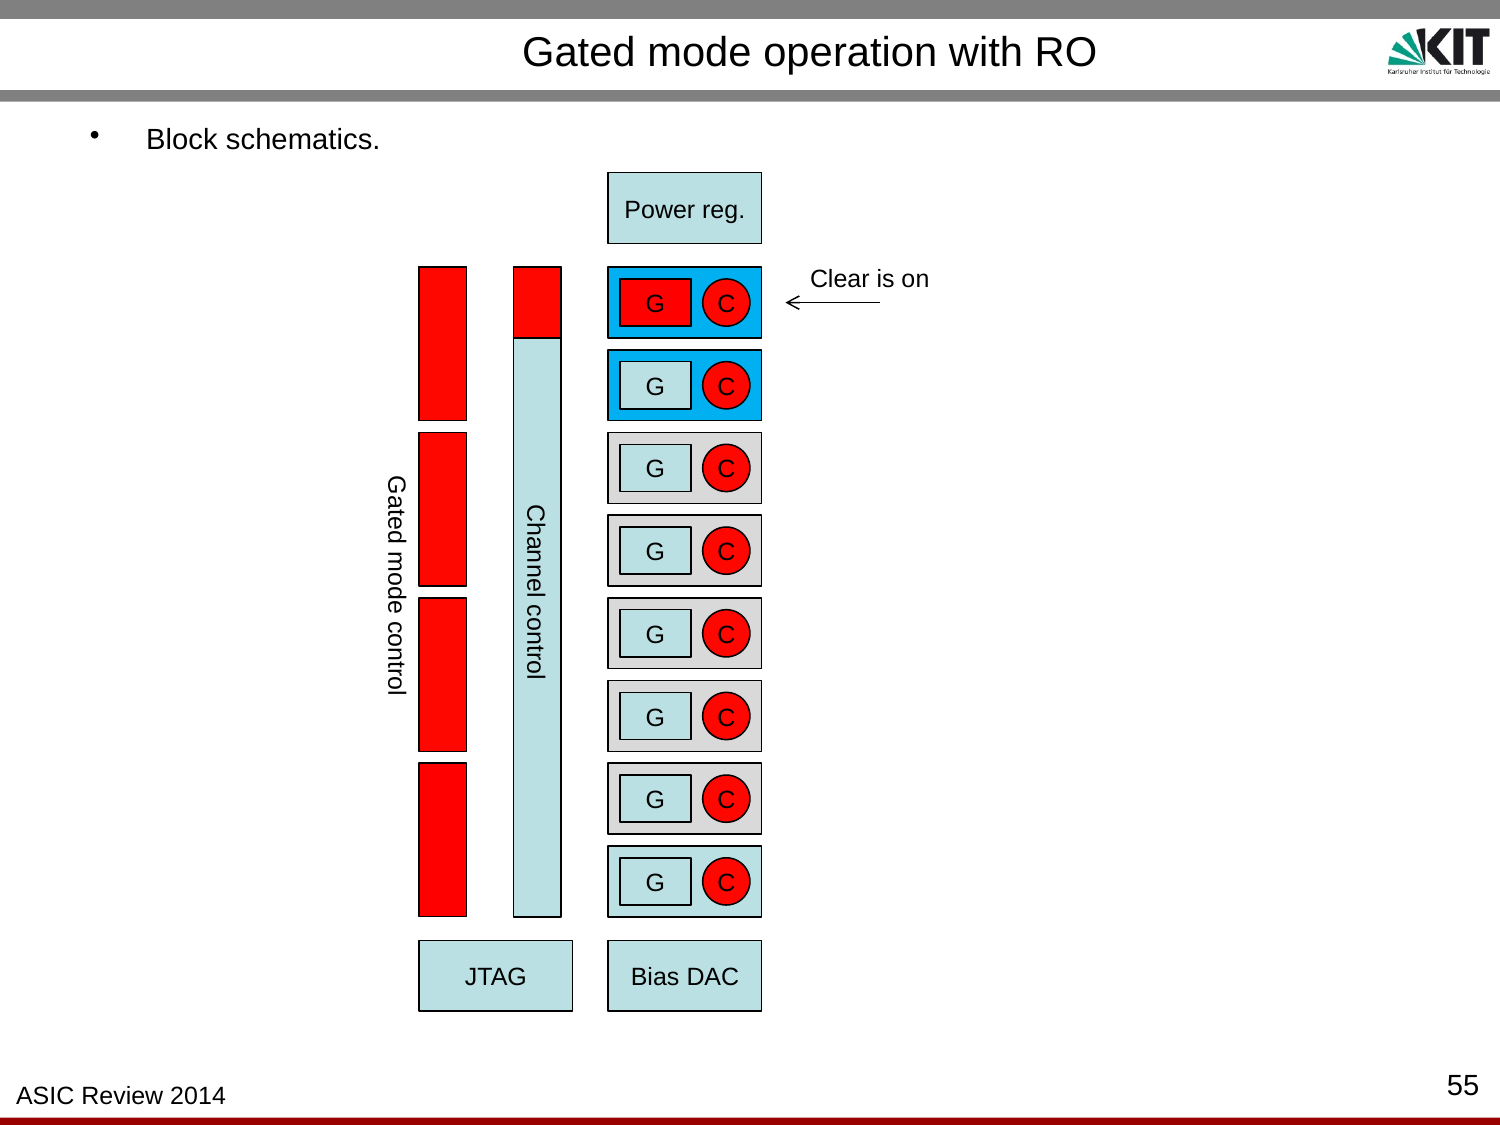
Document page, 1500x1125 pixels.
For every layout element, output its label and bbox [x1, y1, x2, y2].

text_box [360, 432, 467, 752]
text_box [795, 255, 945, 300]
text_box [608, 763, 762, 835]
text_box [419, 267, 467, 421]
text_box [608, 349, 762, 421]
title [194, 21, 1425, 79]
picture [1425, 28, 1490, 75]
text_box [74, 113, 1425, 244]
text_box [608, 597, 762, 669]
text_box [608, 845, 762, 917]
text_box [608, 432, 762, 504]
text_box [608, 940, 762, 1012]
text_box [419, 940, 573, 1012]
text_box [419, 763, 467, 917]
text_box [608, 680, 762, 752]
text_box [513, 267, 561, 917]
slide_number [1422, 1058, 1495, 1095]
text_box [608, 267, 762, 338]
text_box [608, 515, 762, 587]
